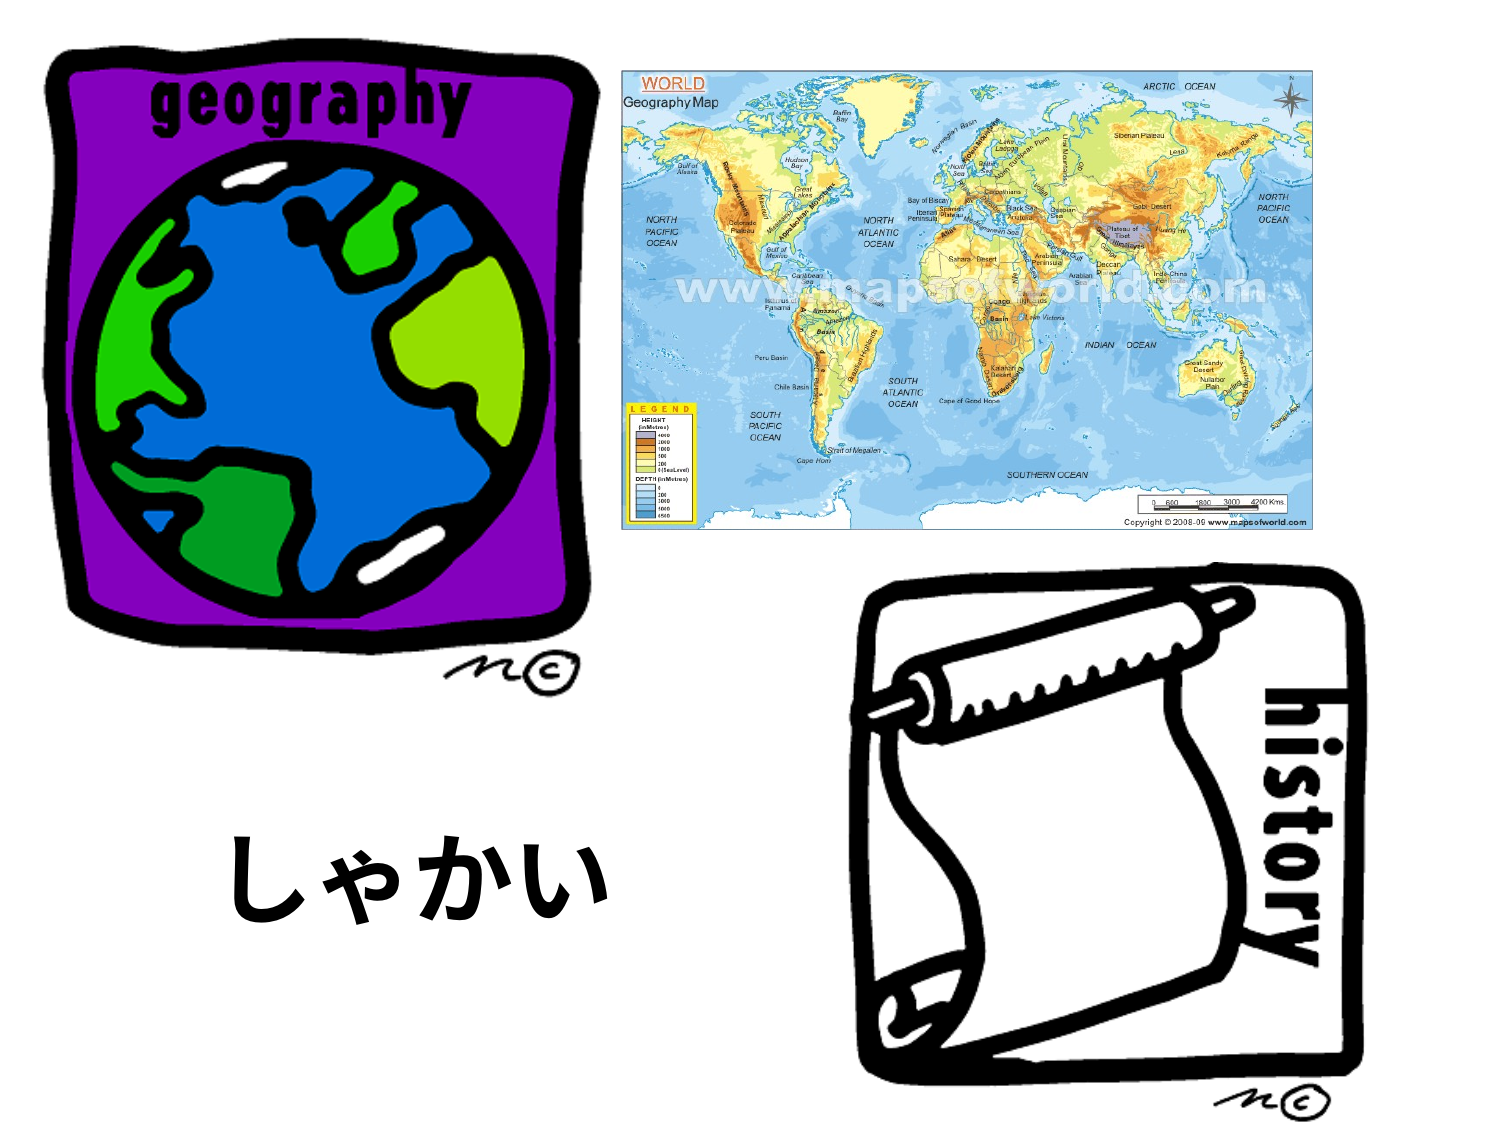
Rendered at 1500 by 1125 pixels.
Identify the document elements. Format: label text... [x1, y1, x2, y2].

text_box しゃかい [199, 808, 668, 944]
picture [620, 70, 1313, 530]
picture [34, 34, 610, 701]
picture [843, 562, 1376, 1125]
